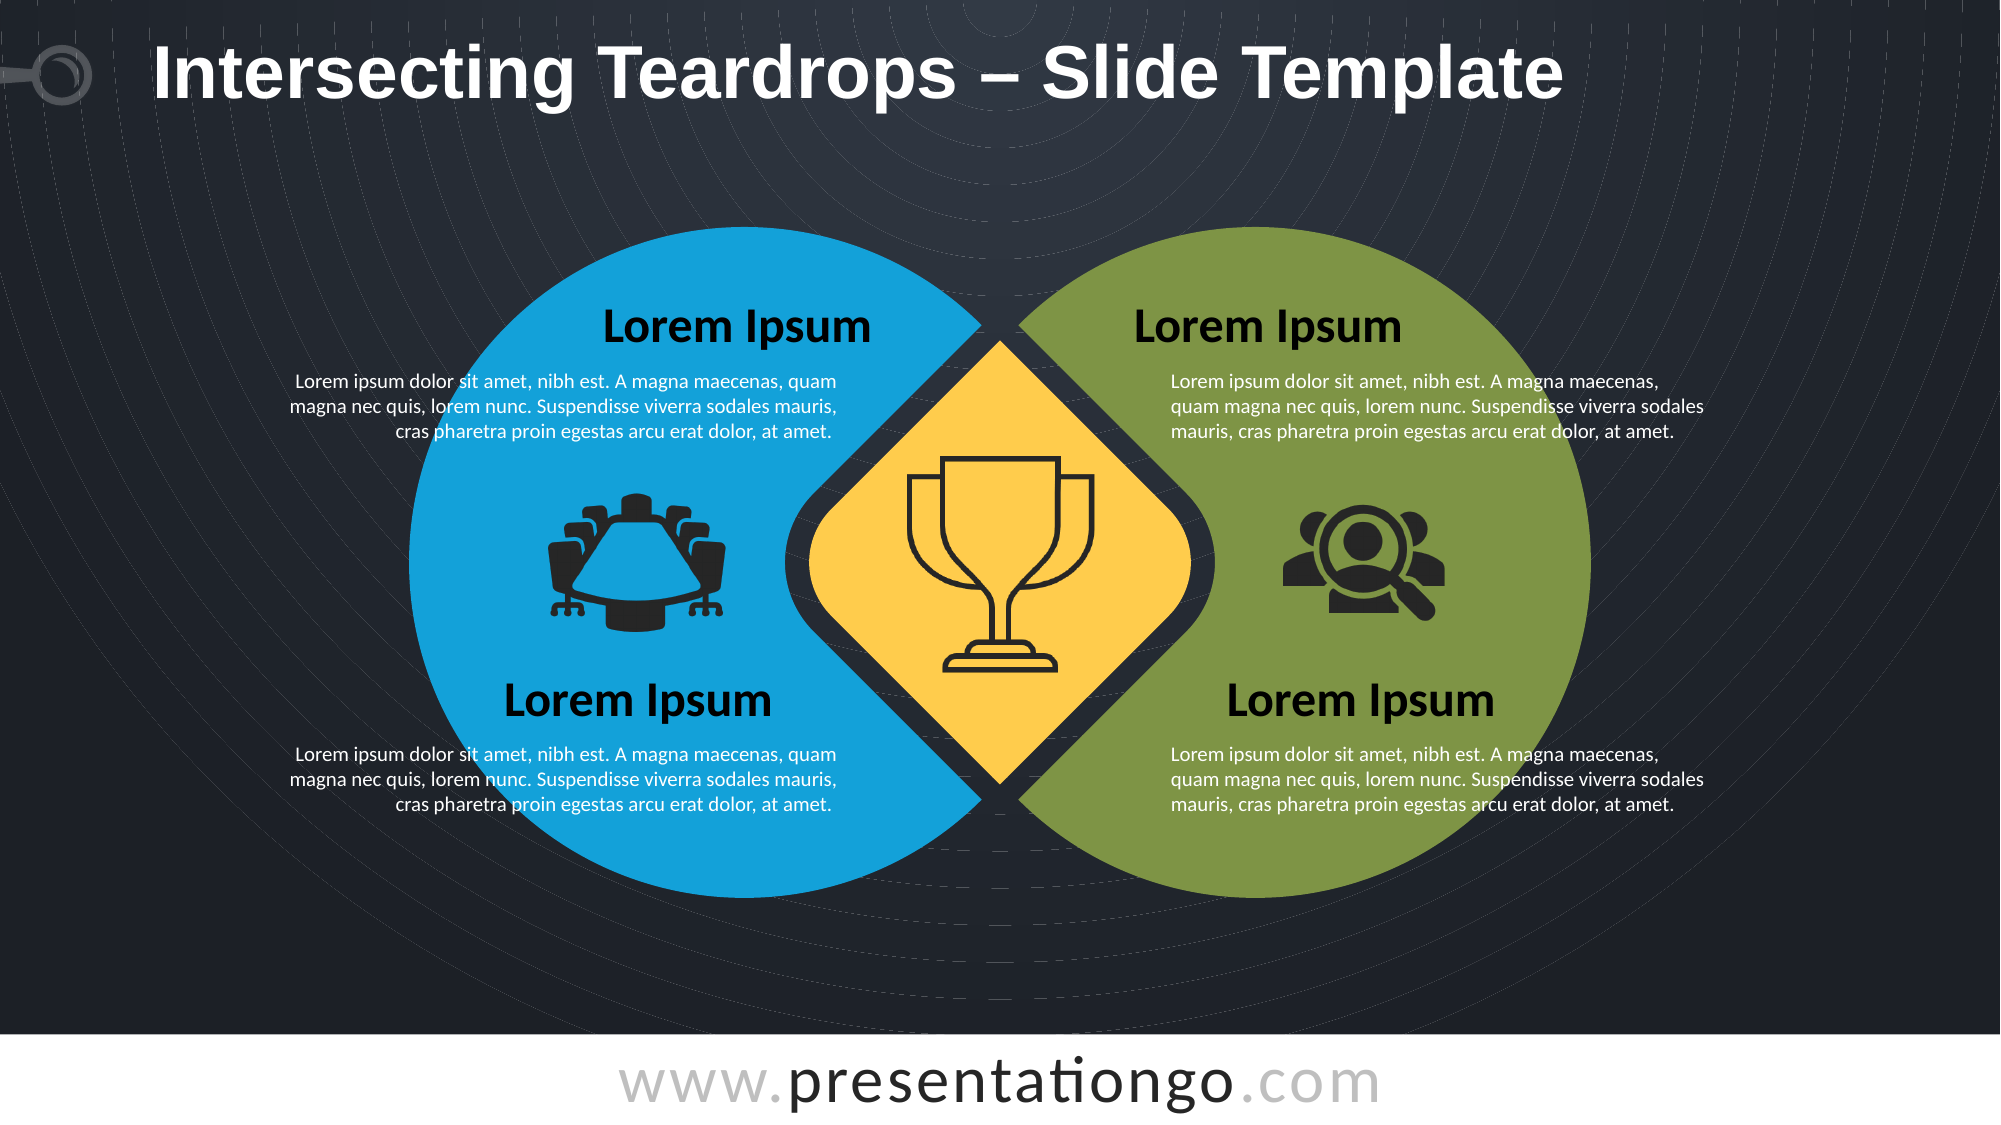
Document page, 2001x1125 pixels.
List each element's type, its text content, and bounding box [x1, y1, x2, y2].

text_box [1018, 226, 1443, 441]
picture [868, 431, 1132, 694]
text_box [1134, 284, 1712, 451]
picture [544, 470, 729, 655]
text_box [557, 226, 982, 431]
text_box [1132, 472, 1191, 653]
picture [1271, 470, 1456, 655]
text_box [288, 284, 872, 451]
text_box [409, 451, 982, 898]
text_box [1170, 658, 1712, 825]
text_box [909, 340, 1091, 431]
title Intersecting Teardrops – Slide Template [137, 26, 1863, 148]
text_box [809, 472, 868, 653]
text_box [909, 694, 1091, 785]
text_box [288, 658, 838, 825]
text_box [1018, 451, 1591, 898]
